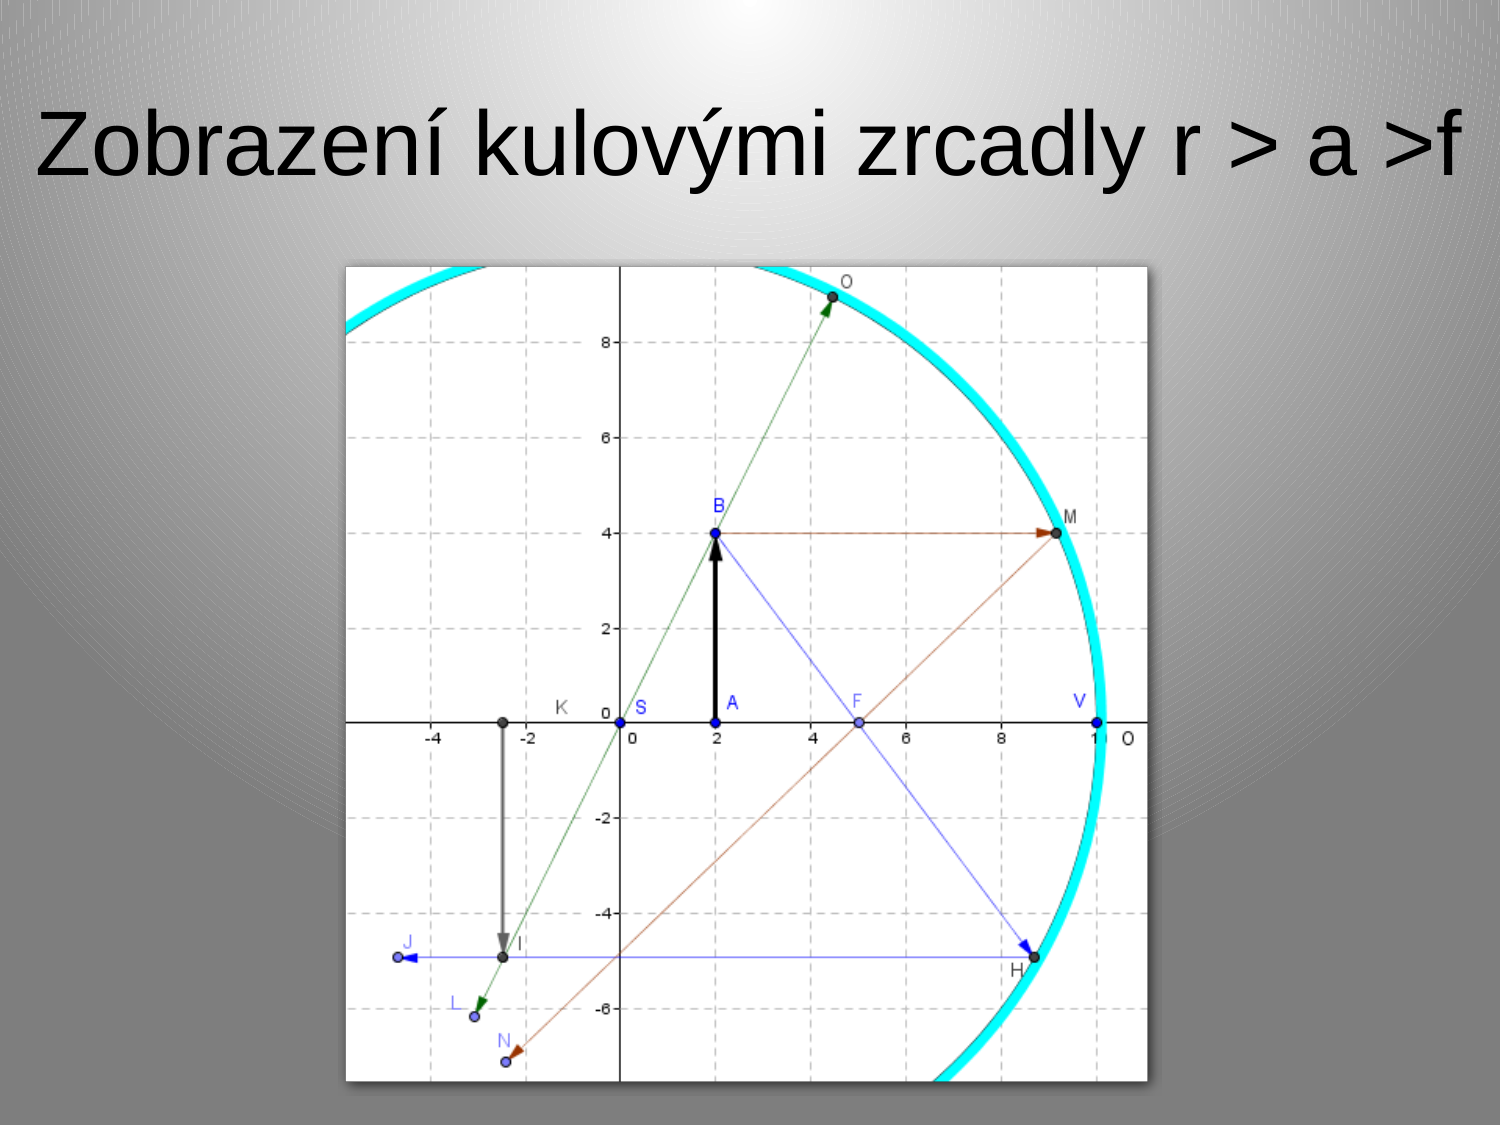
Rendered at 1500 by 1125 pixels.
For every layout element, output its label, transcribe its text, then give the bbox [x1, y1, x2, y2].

title Zobrazení kulovými zrcadly r > a >f [0, 45, 1500, 233]
picture [337, 259, 1162, 1096]
